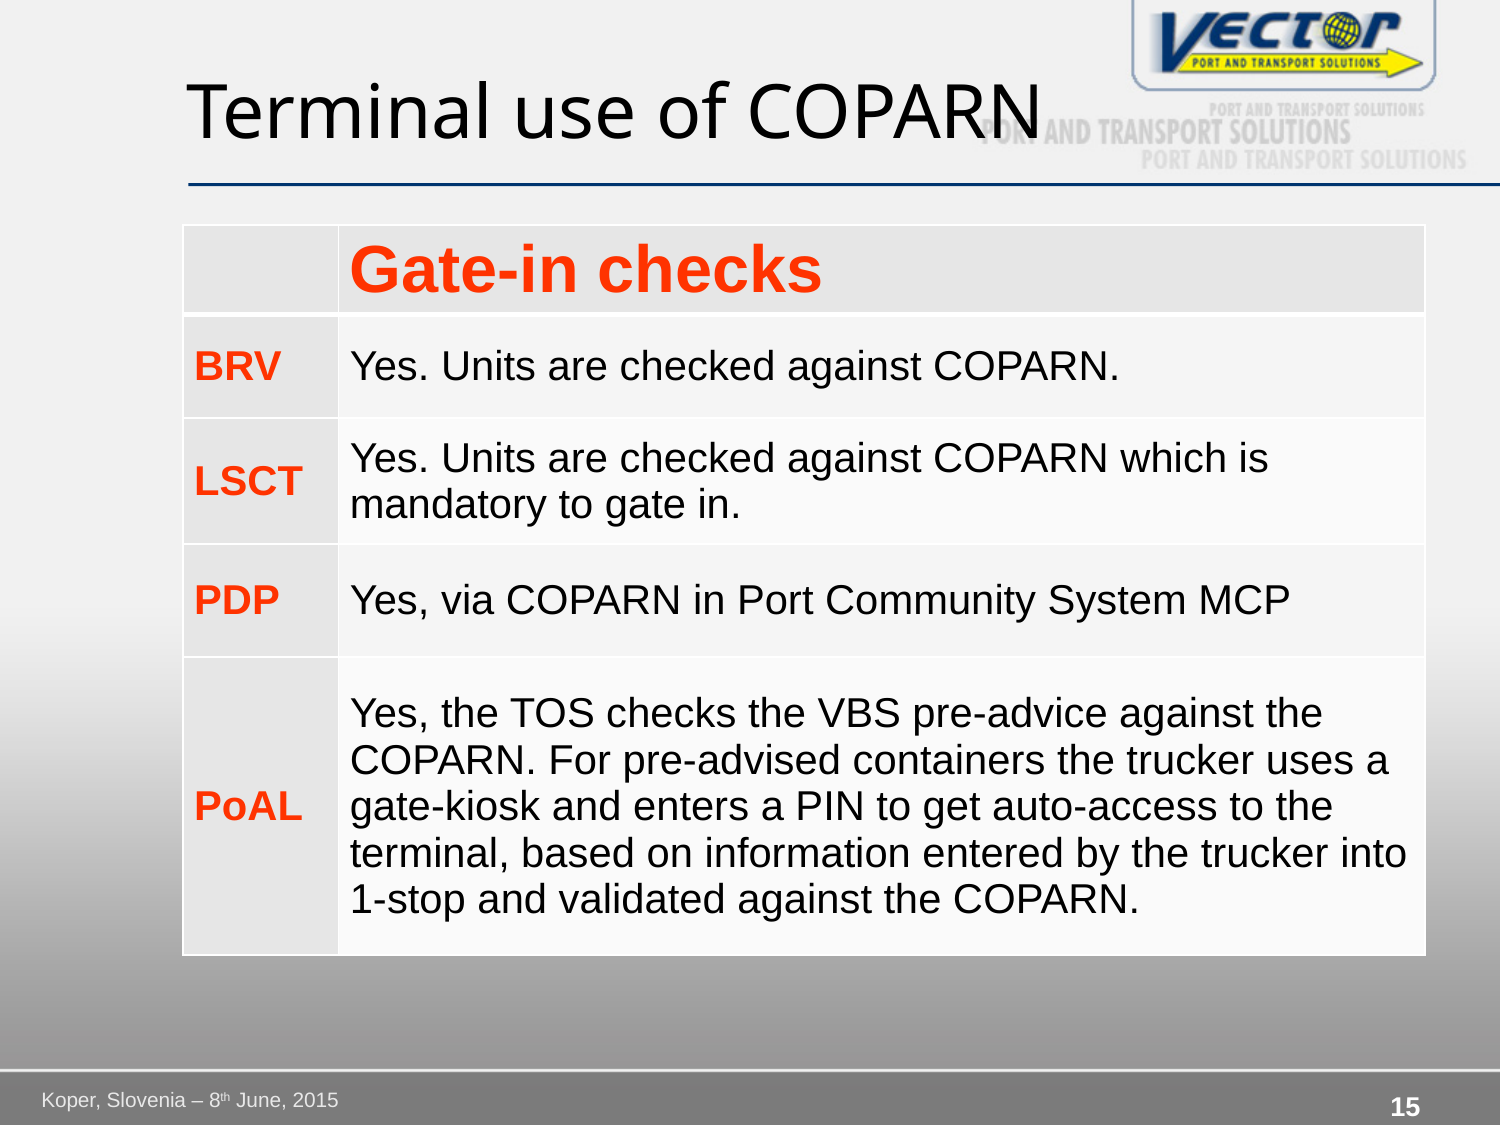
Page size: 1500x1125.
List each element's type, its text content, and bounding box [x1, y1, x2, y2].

table_cell PDP [184, 545, 338, 656]
picture [0, 0, 1500, 1125]
table_cell BRV [184, 317, 338, 417]
table_cell Yes, via COPARN in Port Community System MCP [339, 545, 1424, 656]
table_header [184, 226, 338, 312]
slide_number 15 [1085, 1081, 1436, 1125]
table_cell LSCT [184, 419, 338, 543]
table_cell PoAL [184, 658, 338, 954]
table_cell Yes. Units are checked against COPARN. [339, 317, 1424, 417]
title Terminal use of COPARN [171, 45, 1425, 173]
table_cell Yes, the TOS checks the VBS pre-advice against the COPARN. For pre-advised containers the trucker uses a gate-kiosk and enters a PIN to get auto-access to the terminal, based on information entered by the trucker into 1-stop and validated against the COPARN. [339, 658, 1424, 954]
table_header Gate-in checks [339, 226, 1424, 312]
table_cell Yes. Units are checked against COPARN which is mandatory to gate in. [339, 419, 1424, 543]
